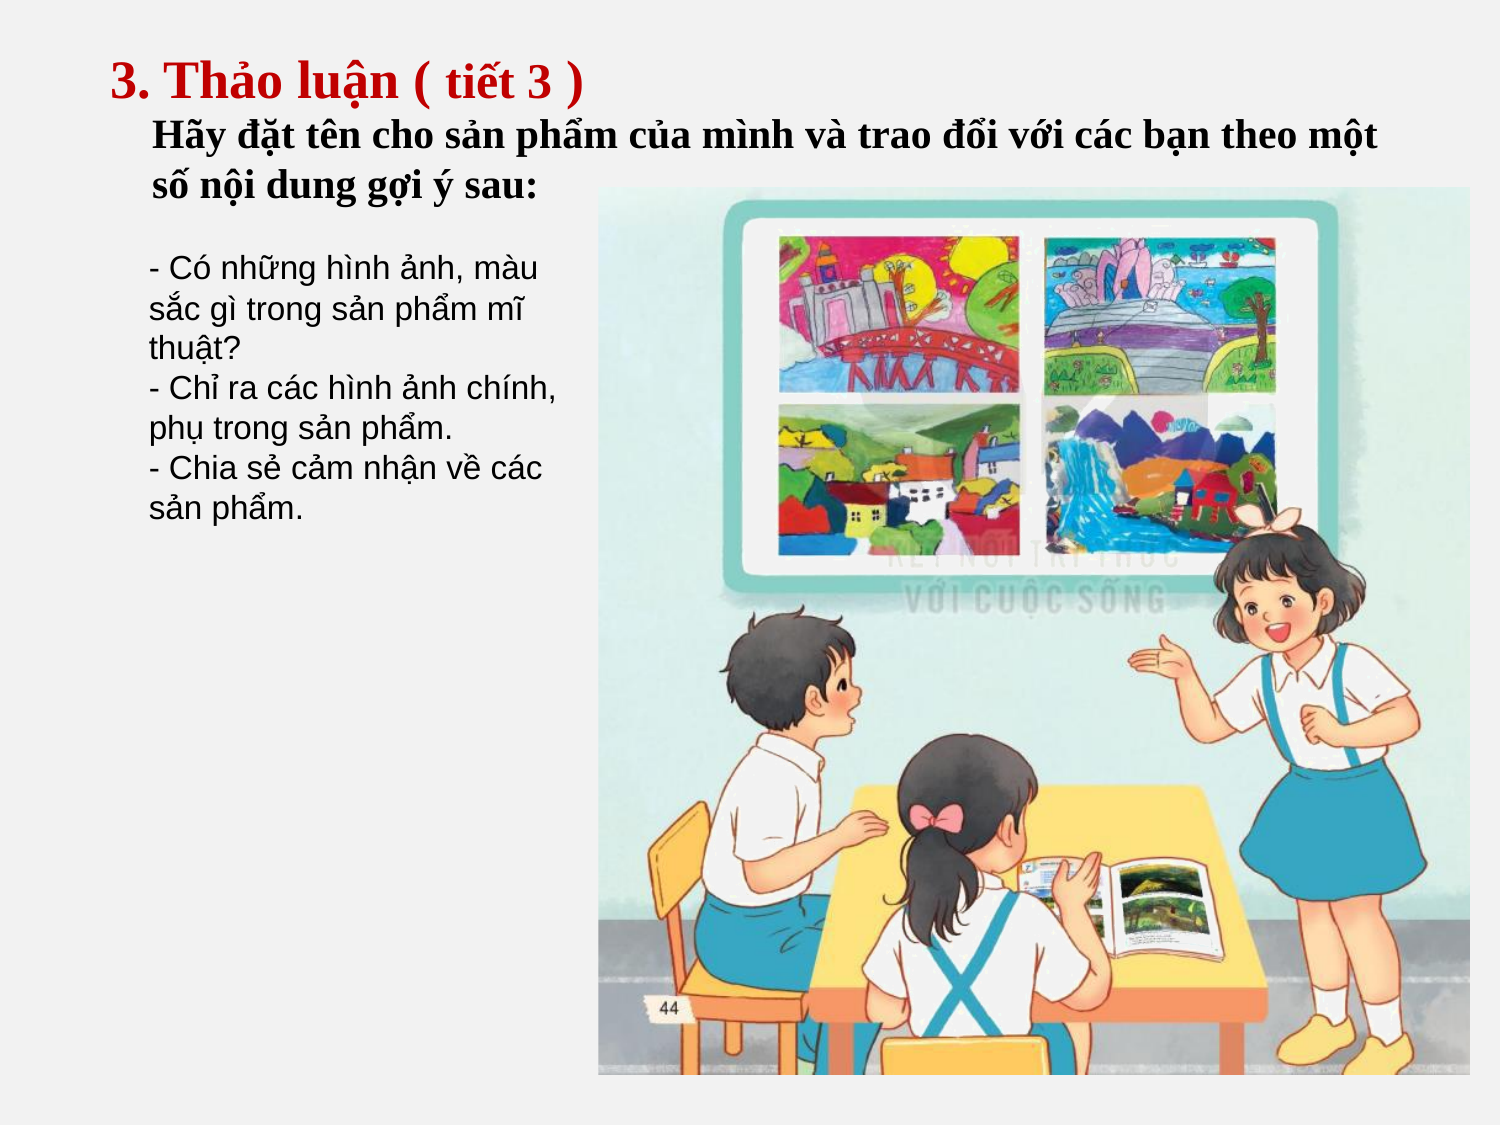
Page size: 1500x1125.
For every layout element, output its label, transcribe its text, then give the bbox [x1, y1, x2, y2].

text_box Hãy đặt tên cho sản phẩm của mình và trao đổi với các bạn theo một số nội dung gợi ý sau: [137, 99, 1425, 215]
text_box 3. Thảo luận ( tiết 3 ) [95, 37, 638, 118]
picture [598, 187, 1471, 1076]
text_box - Có những hình ảnh, màu sắc gì trong sản phẩm mĩ thuật? - Chỉ ra các hình ảnh chính, phụ trong sản phẩm. - Chia sẻ cảm nhận về các sản phẩm. [134, 239, 584, 534]
